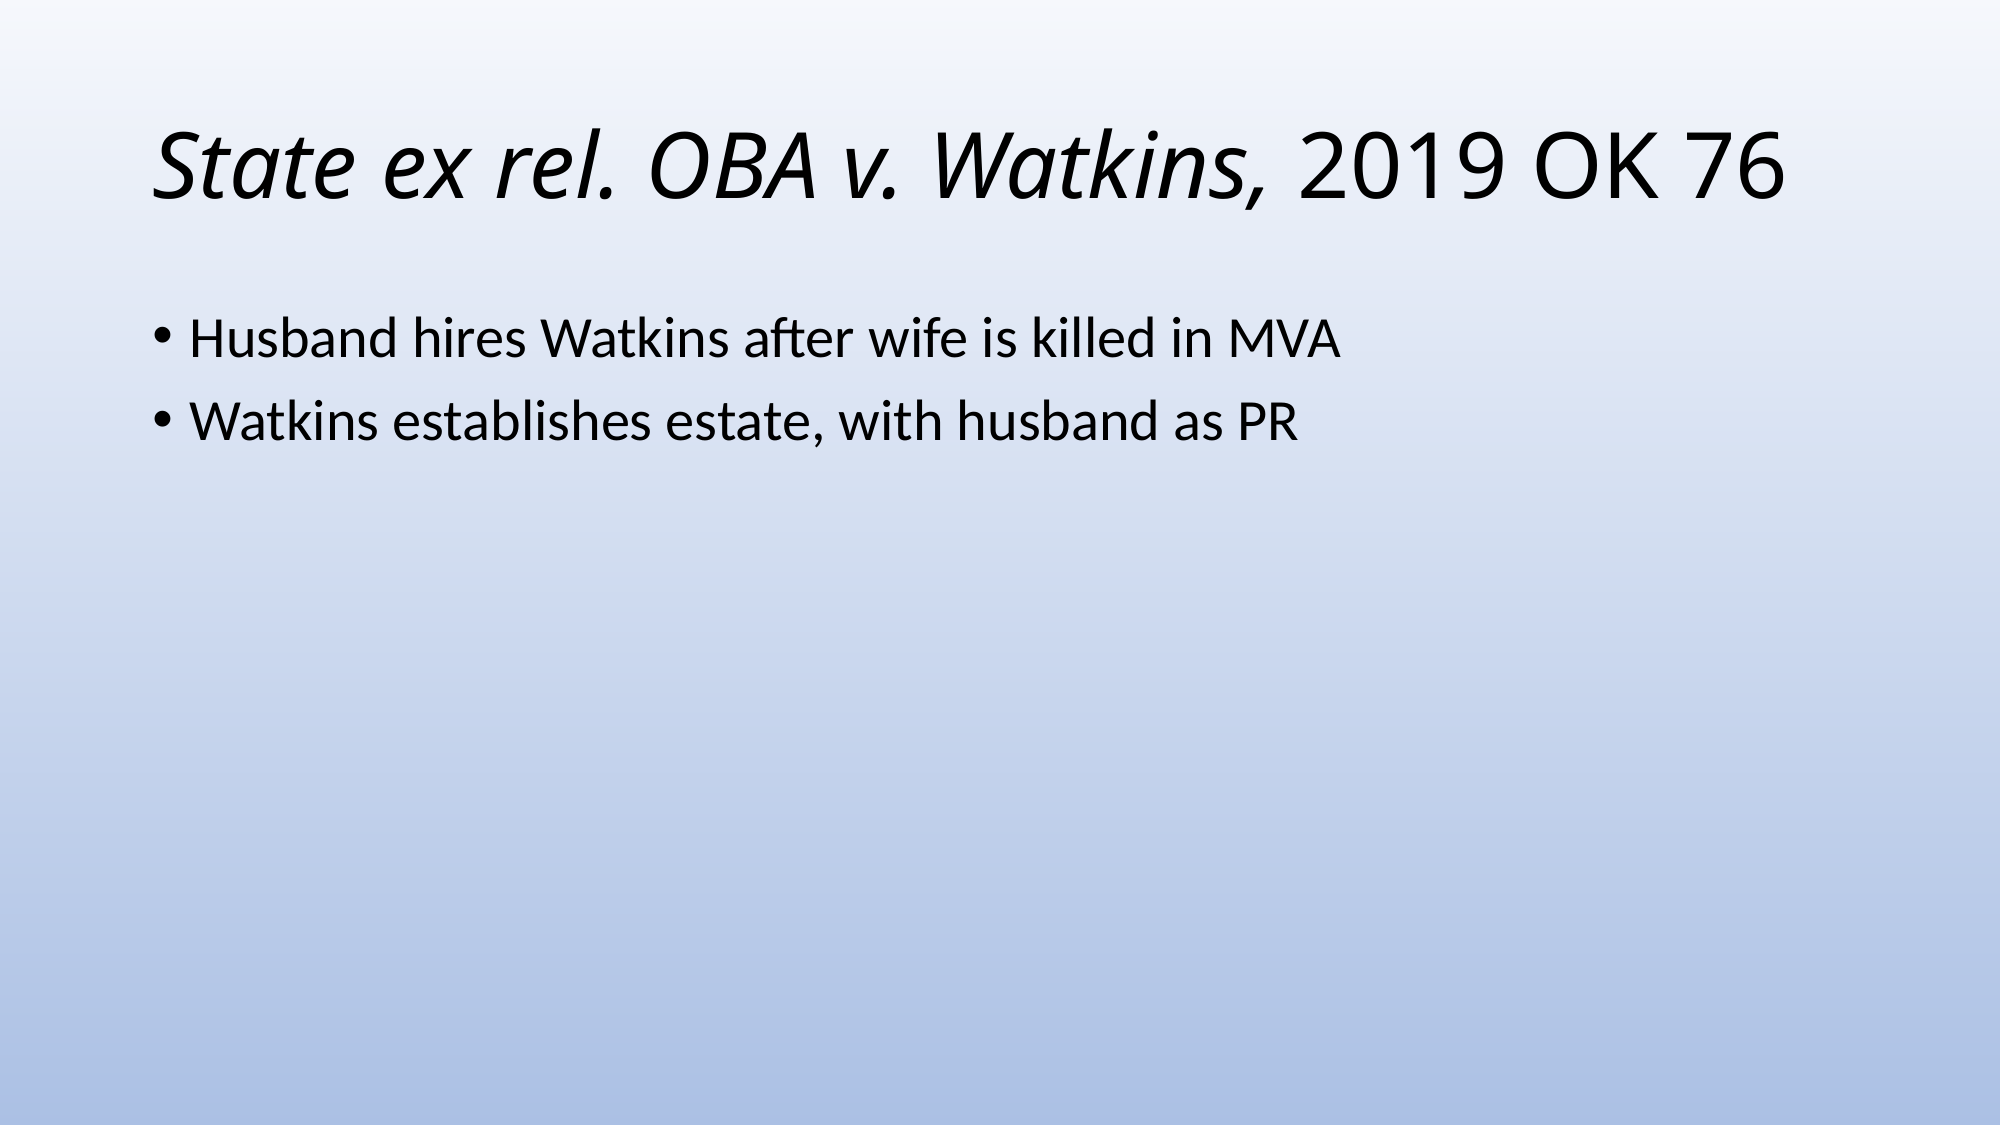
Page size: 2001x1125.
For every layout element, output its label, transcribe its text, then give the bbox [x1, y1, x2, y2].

title State ex rel. OBA v. Watkins, 2019 OK 76 [137, 59, 1863, 278]
list Husband hires Watkins after wife is killed in MVA Watkins establishes estate, with husband as PR [137, 299, 1863, 1014]
